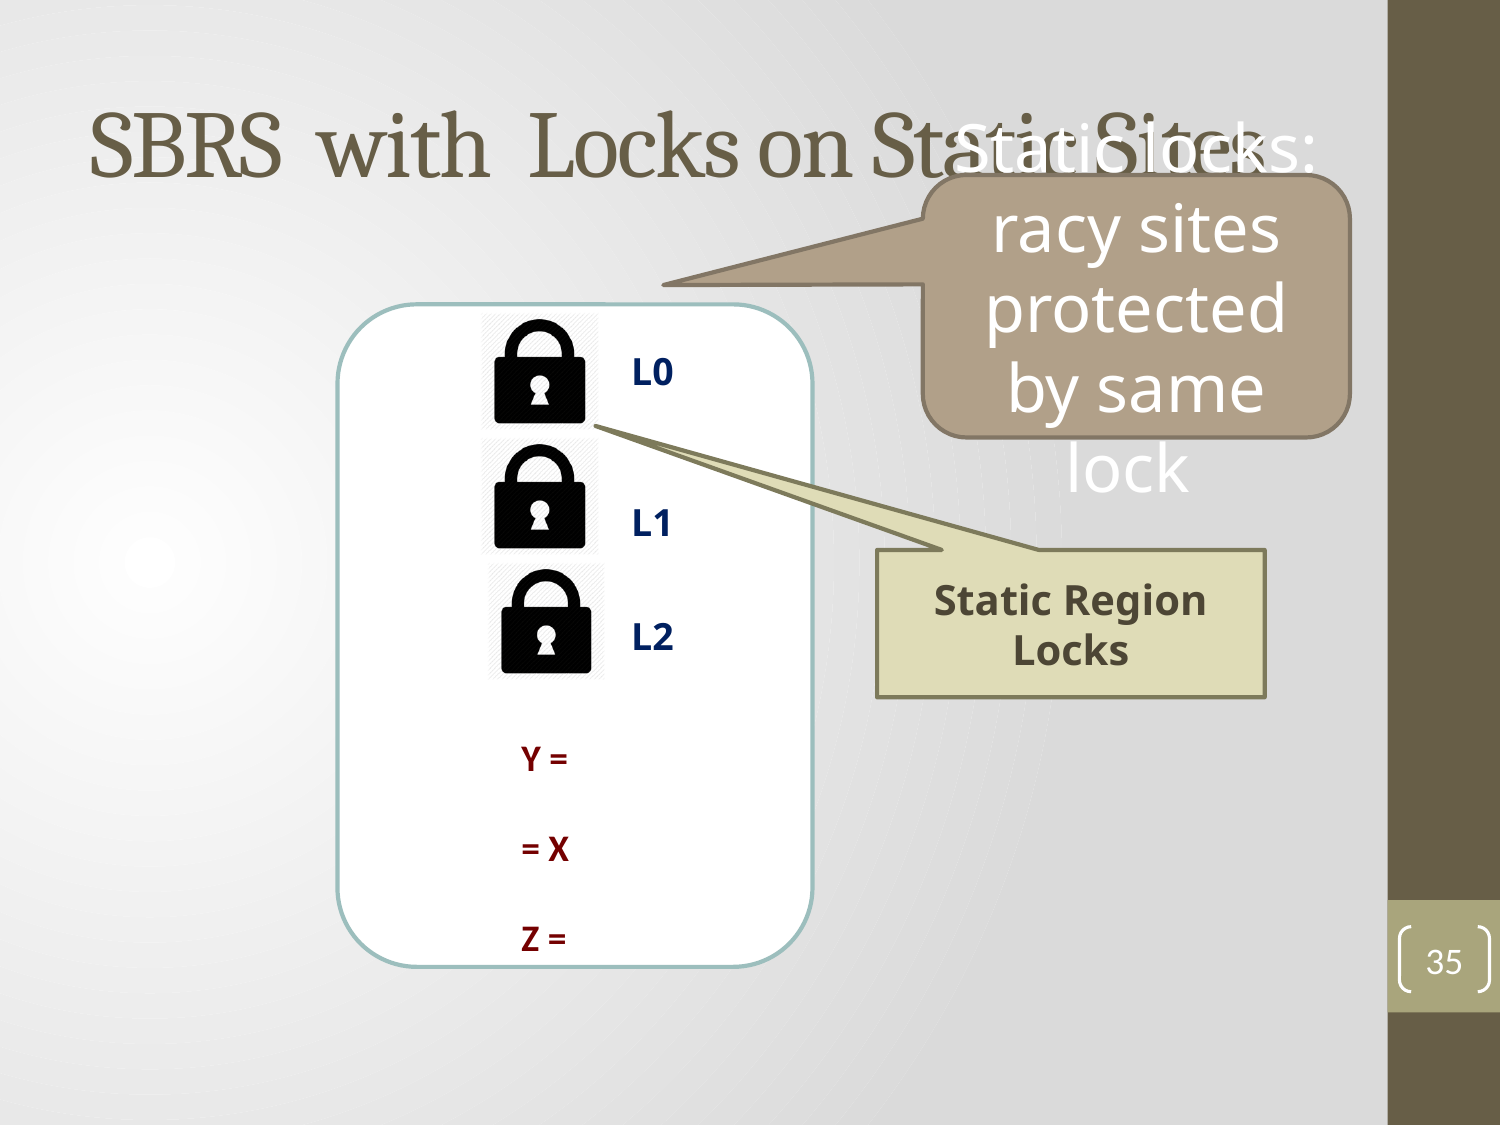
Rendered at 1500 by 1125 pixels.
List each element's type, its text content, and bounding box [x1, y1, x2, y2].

picture [480, 436, 599, 556]
picture [480, 311, 599, 431]
text_box Y = = X Z = [506, 681, 726, 966]
text_box L0 [615, 340, 698, 402]
text_box Static Region Locks [607, 427, 1267, 700]
text_box [25, 0, 507, 333]
text_box Static locks: racy sites protected by same lock [661, 172, 1353, 440]
text_box L1 [615, 491, 698, 553]
picture [486, 561, 606, 681]
text_box [335, 333, 815, 969]
slide_number 35 [1397, 925, 1492, 994]
title SBRS with Locks on Static Sites [507, 45, 1325, 233]
text_box L2 [616, 604, 698, 666]
text_box [507, 302, 815, 484]
